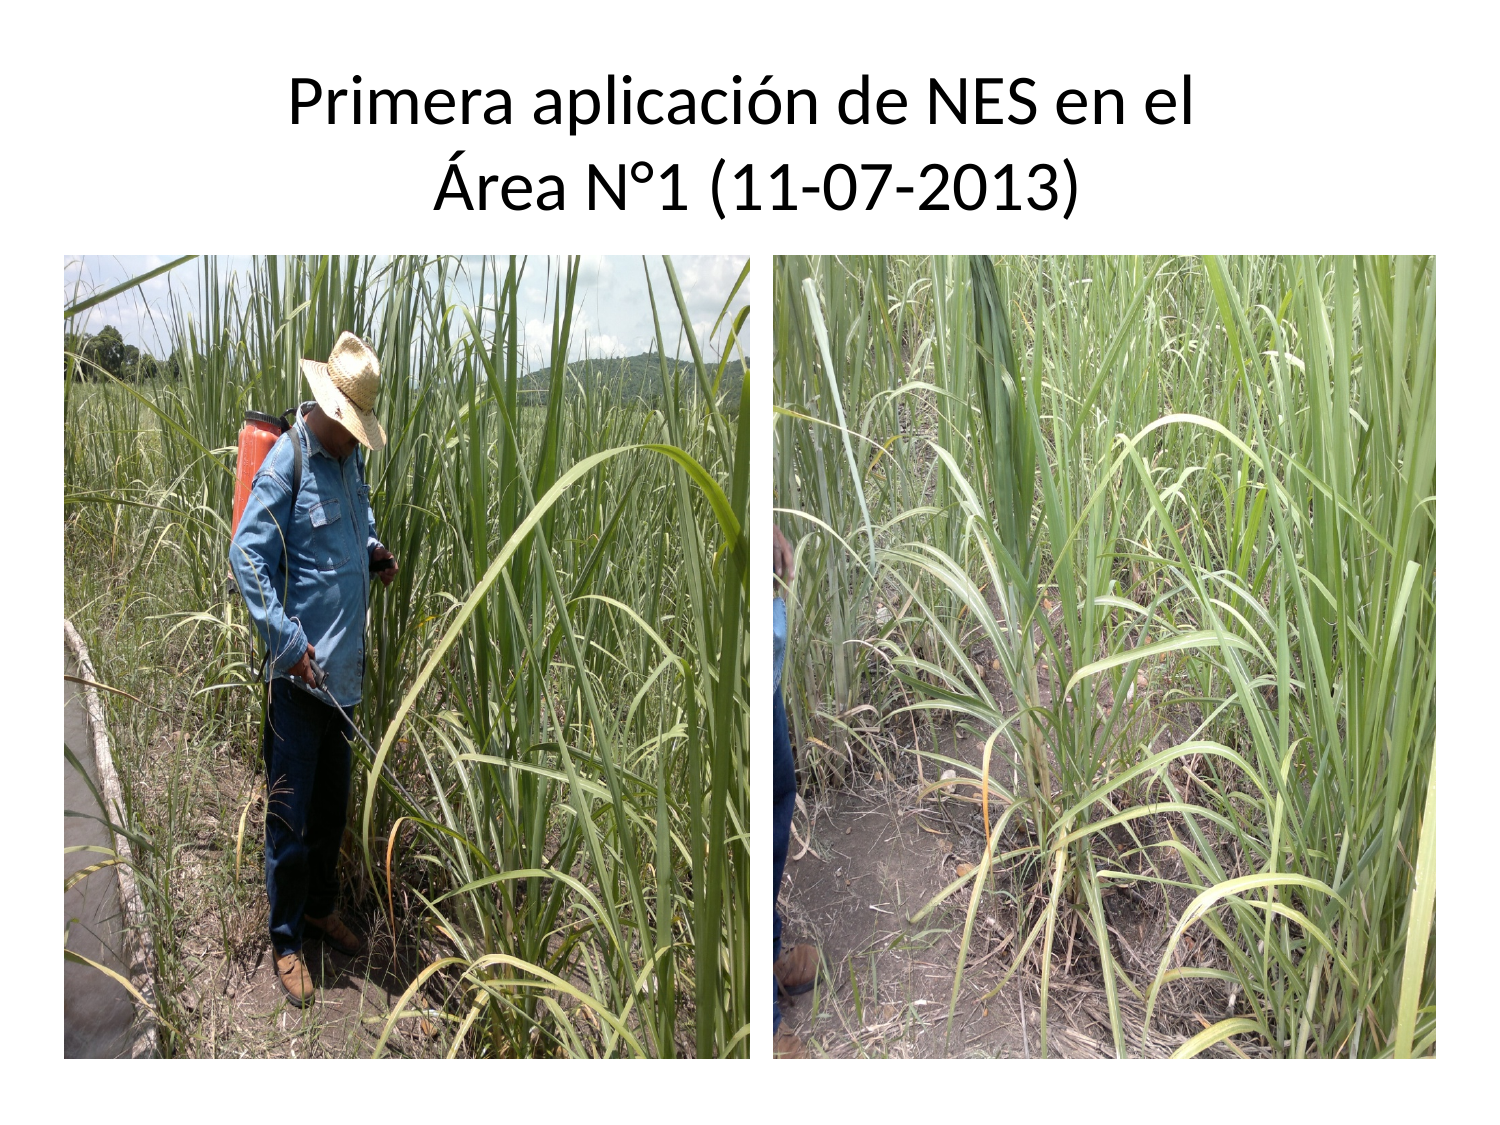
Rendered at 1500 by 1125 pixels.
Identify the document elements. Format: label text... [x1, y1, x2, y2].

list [64, 255, 751, 1059]
title Primera aplicación de NES en el Área N°1 (11-07-2013) [75, 45, 1425, 233]
picture [773, 255, 1436, 1059]
